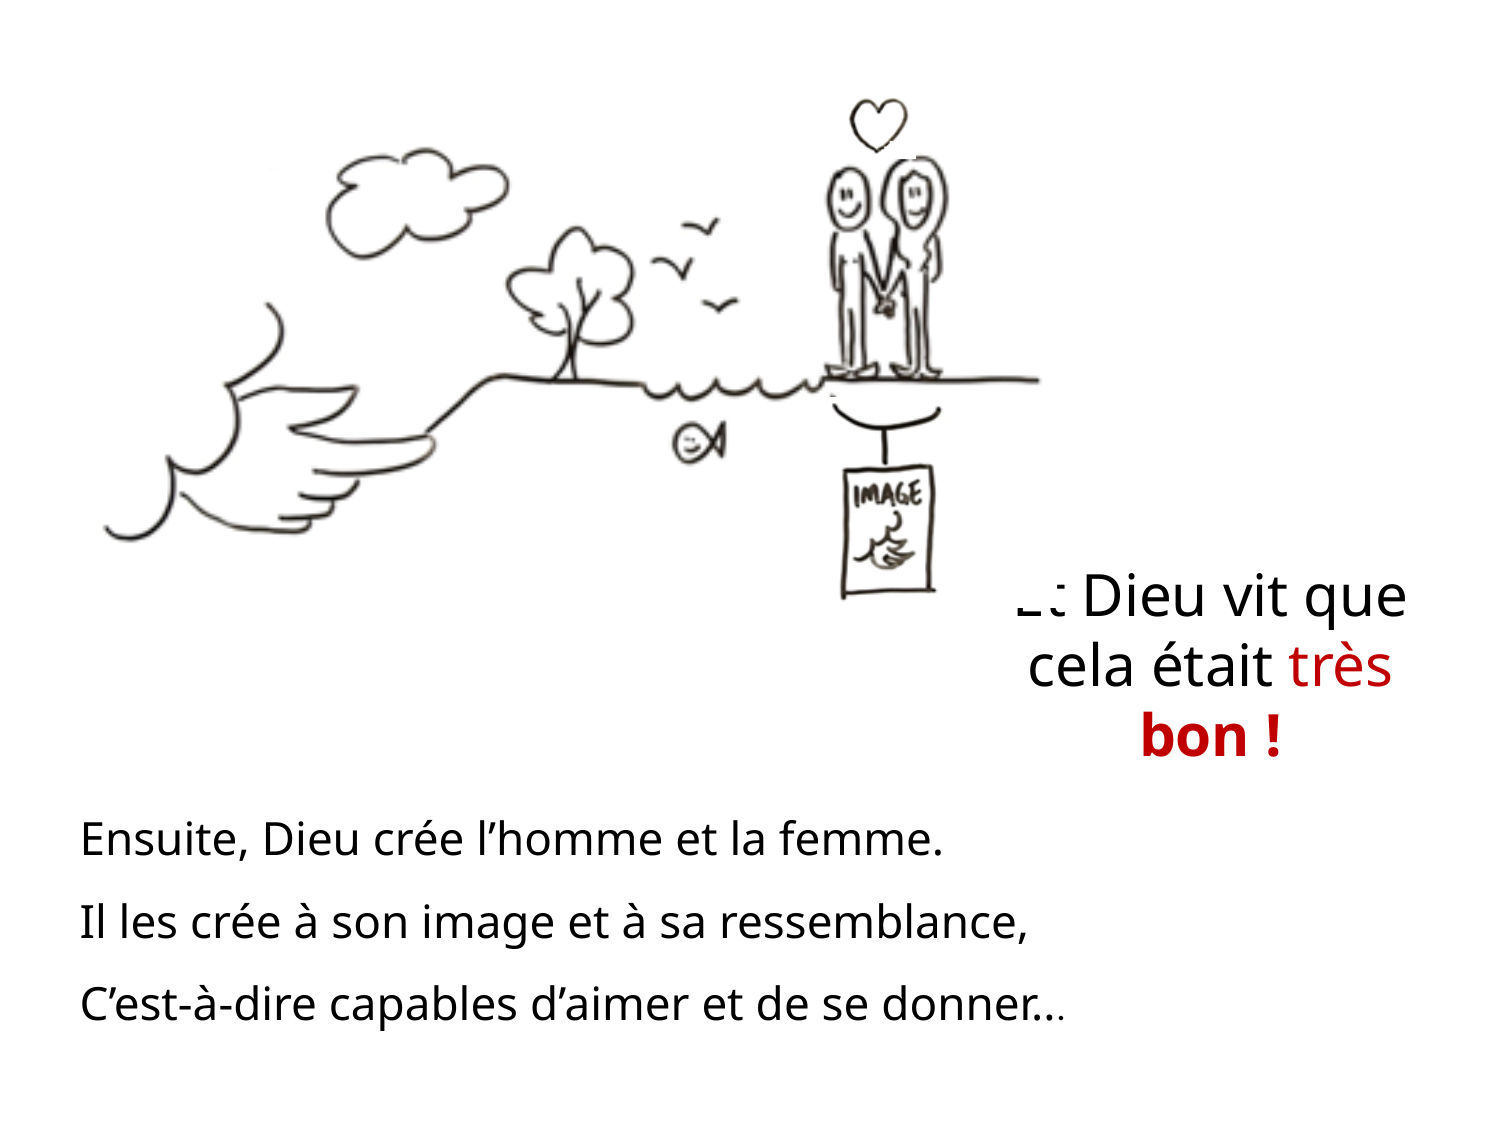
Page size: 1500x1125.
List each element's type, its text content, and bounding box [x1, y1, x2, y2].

text_box Et Dieu vit que cela était très bon ! [998, 550, 1424, 775]
picture [76, 77, 1058, 622]
text_box Ensuite, Dieu crée l’homme et la femme. Il les crée à son image et à sa ressemblance, C’est-à-dire capables d’aimer et de se donner... [64, 775, 1436, 1038]
